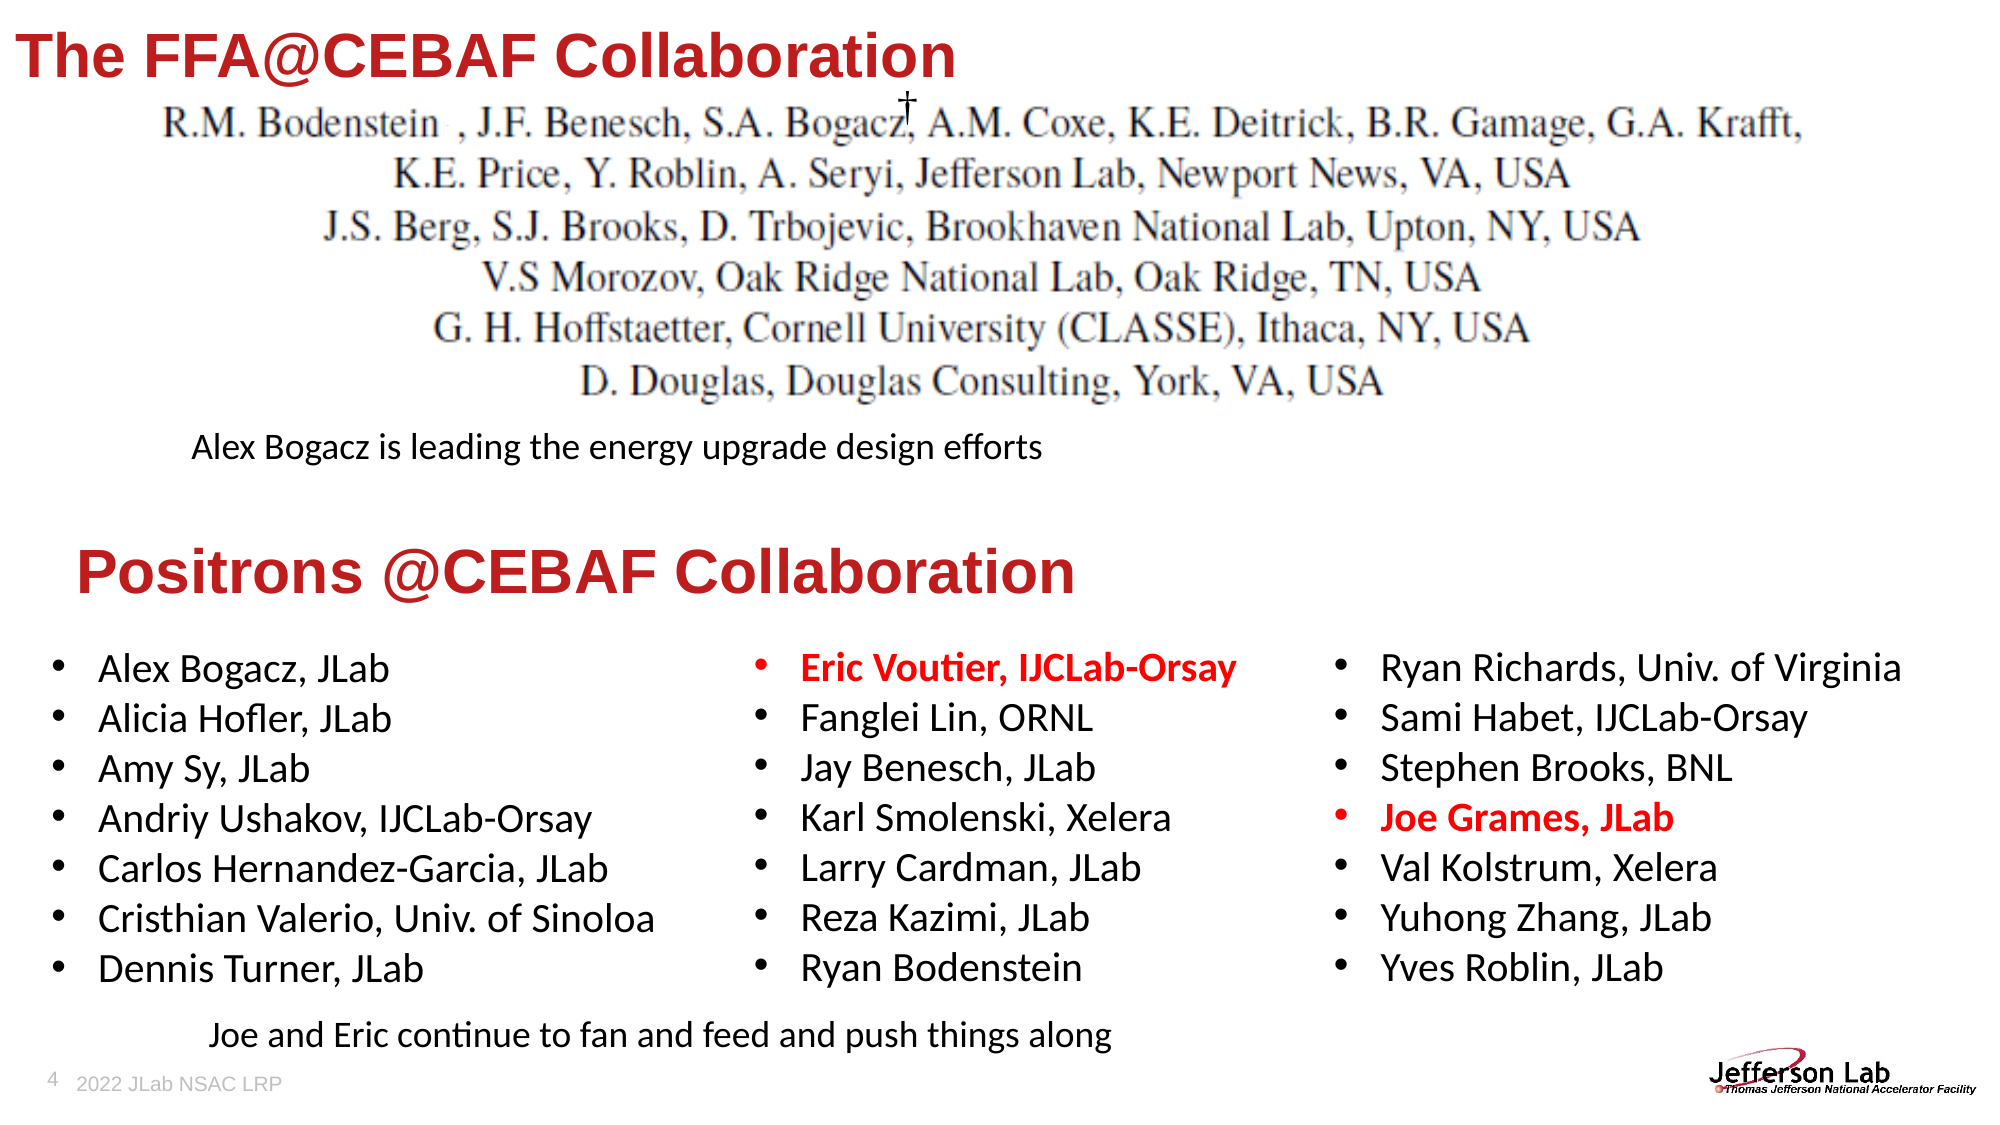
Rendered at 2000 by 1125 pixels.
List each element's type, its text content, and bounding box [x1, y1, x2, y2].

text_box Alex Bogacz, JLab Alicia Hofler, JLab Amy Sy, JLab Andriy Ushakov, IJCLab-Orsay Carlos Hernandez-Garcia, JLab Cristhian Valerio, Univ. of Sinoloa Dennis Turner, JLab [36, 633, 682, 998]
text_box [131, 71, 1840, 426]
picture [1698, 1040, 1987, 1103]
text_box Eric Voutier, IJCLab-Orsay Fanglei Lin, ORNL Jay Benesch, JLab Karl Smolenski, Xelera Larry Cardman, JLab Reza Kazimi, JLab Ryan Bodenstein [664, 632, 1274, 997]
text_box Alex Bogacz is leading the energy upgrade design efforts [176, 437, 1152, 474]
title The FFA@CEBAF Collaboration [0, 19, 1888, 100]
text_box Positrons @CEBAF Collaboration [60, 535, 1948, 614]
text_box Joe and Eric continue to fan and feed and push things along [193, 1002, 1169, 1063]
text_box Ryan Richards, Univ. of Virginia Sami Habet, IJCLab-Orsay Stephen Brooks, BNL Joe Grames, JLab Val Kolstrum, Xelera Yuhong Zhang, JLab Yves Roblin, JLab [1274, 632, 2000, 997]
